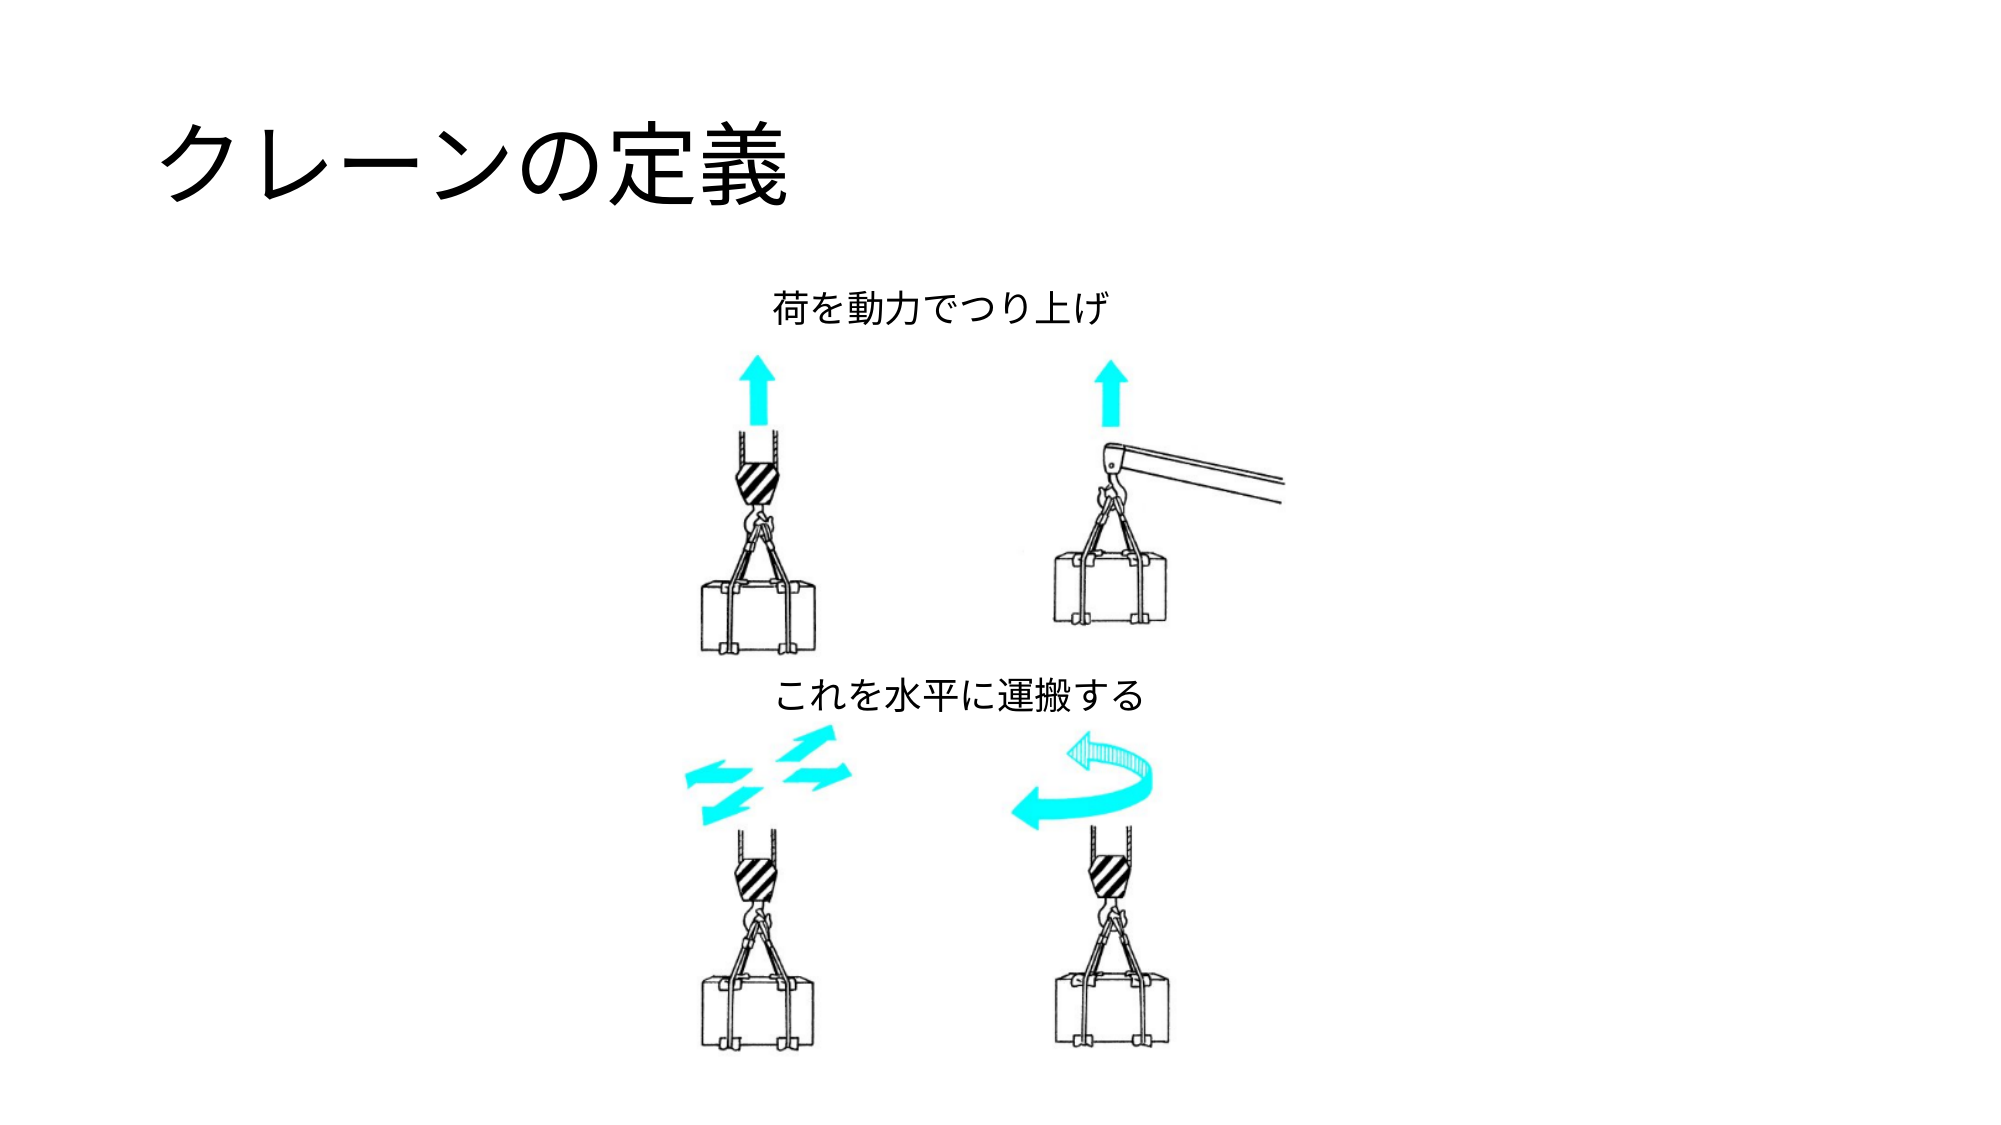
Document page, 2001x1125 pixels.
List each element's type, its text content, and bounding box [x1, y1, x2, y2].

picture [639, 250, 1330, 1079]
title クレーンの定義 [137, 59, 1863, 278]
